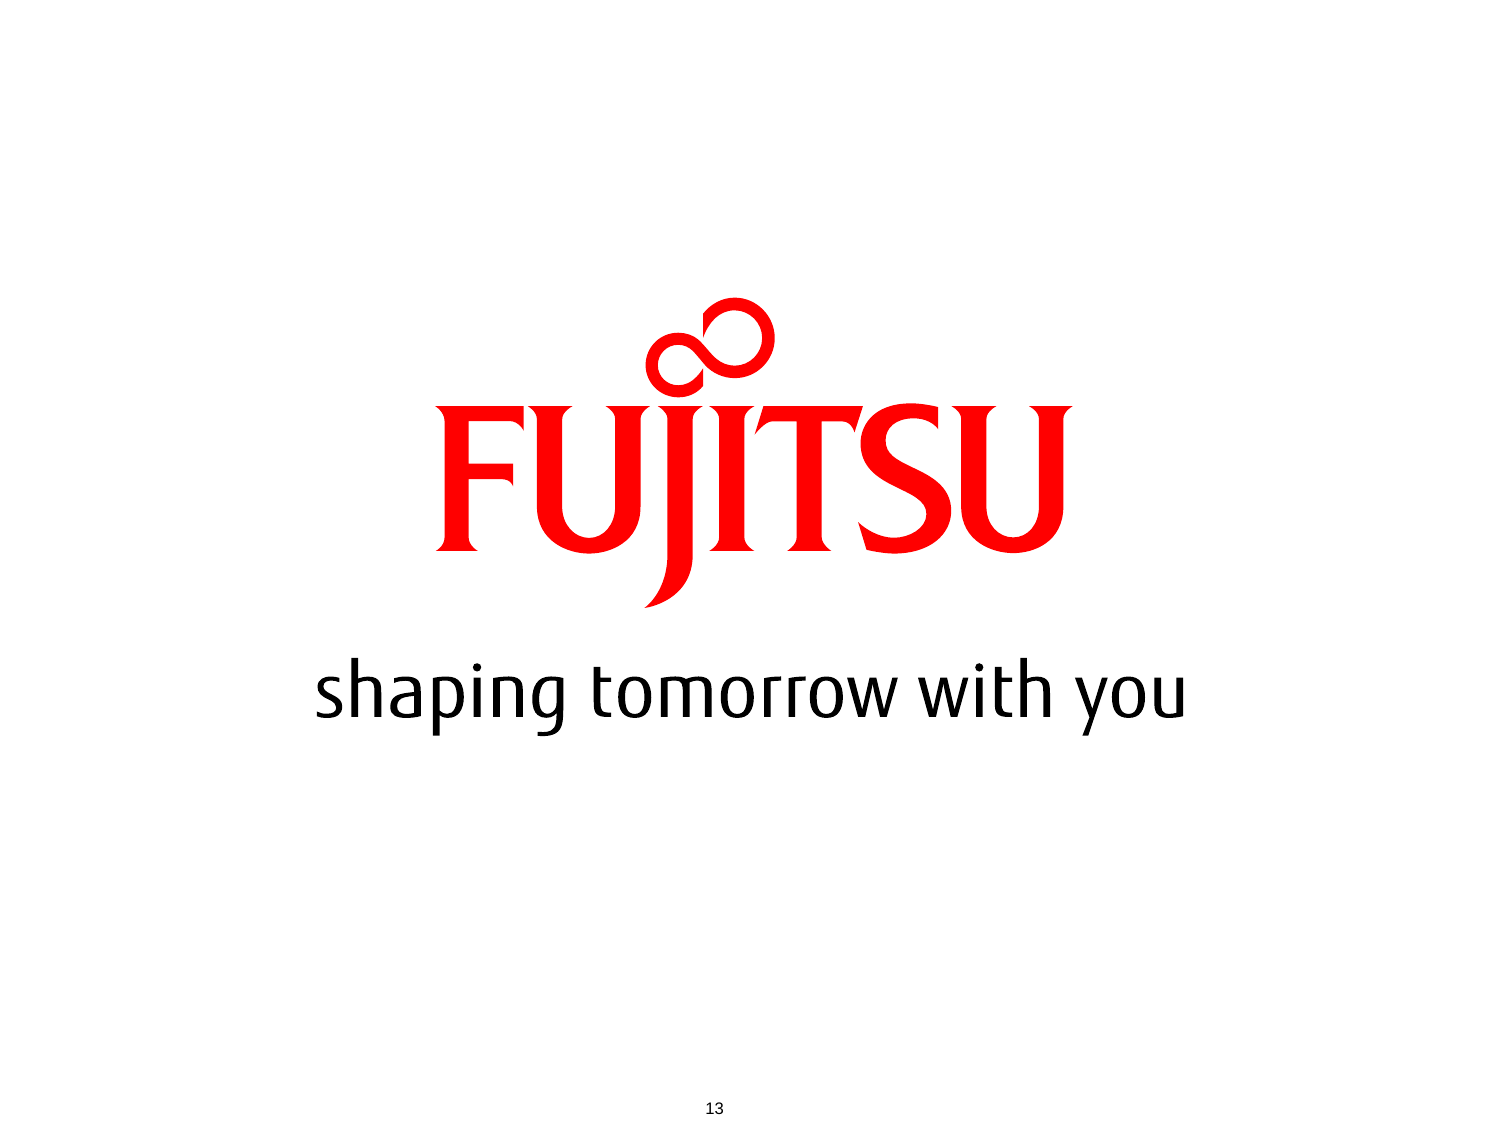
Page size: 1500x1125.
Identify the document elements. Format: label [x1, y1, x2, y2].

text_box [0, 0, 1500, 1125]
